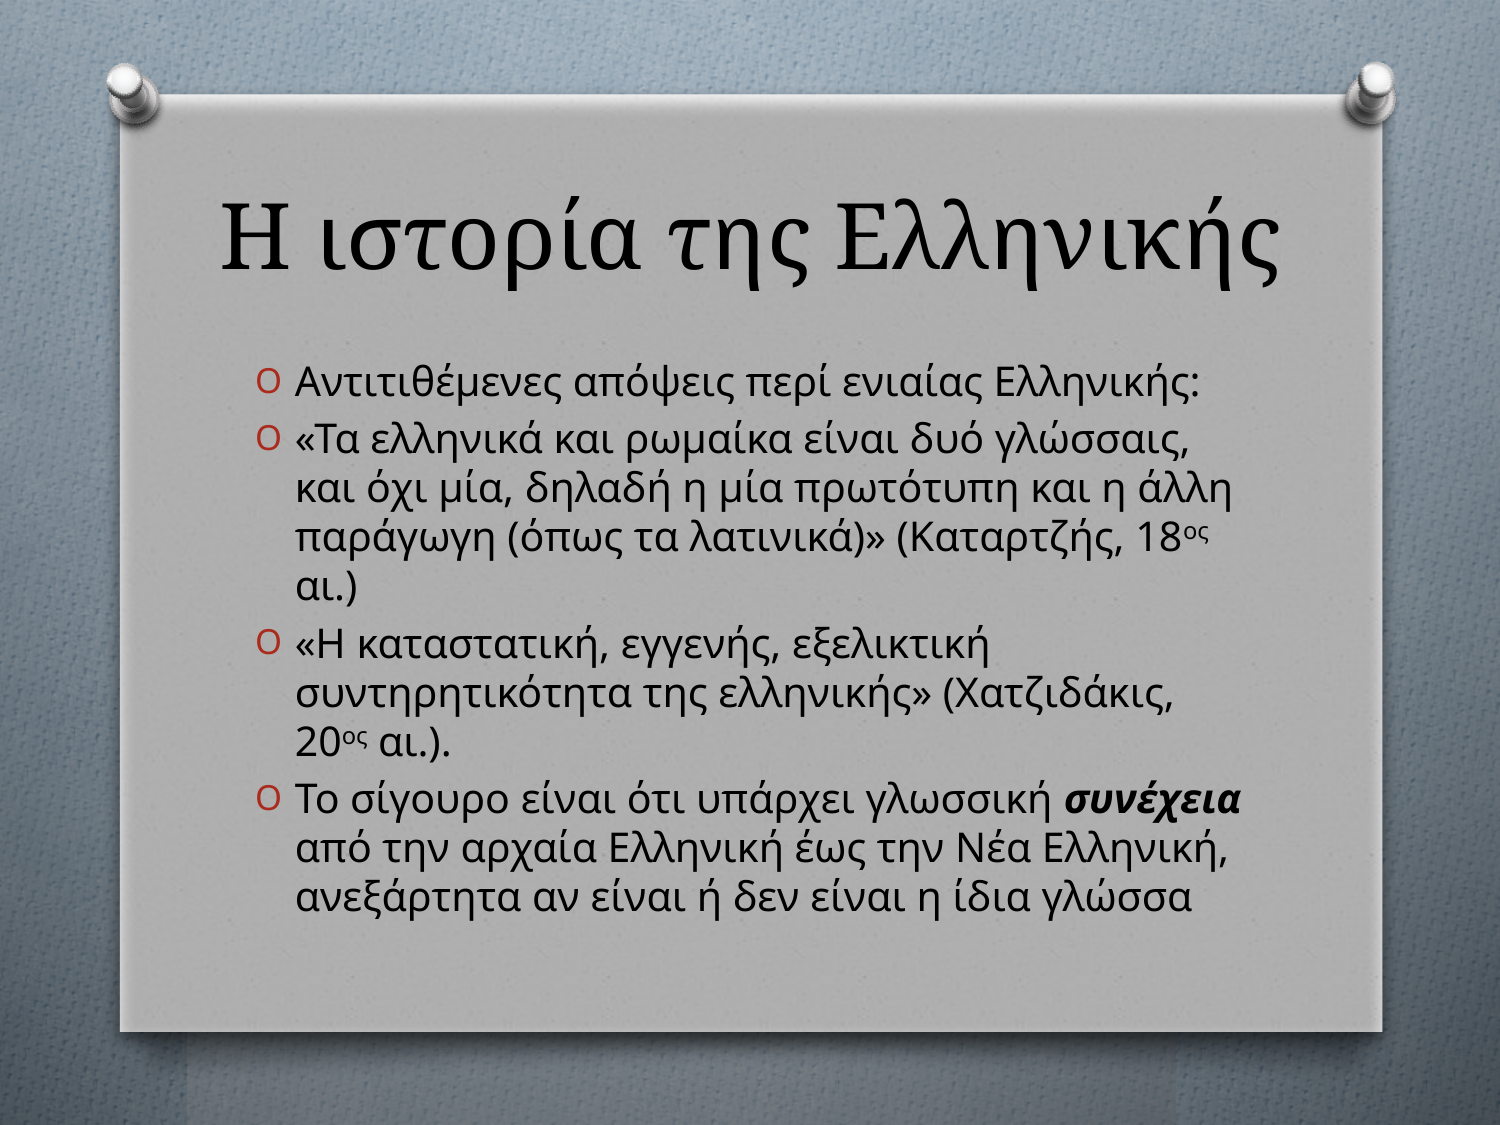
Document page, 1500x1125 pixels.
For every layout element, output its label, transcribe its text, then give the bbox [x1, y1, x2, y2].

picture [1317, 35, 1439, 156]
list Αντιτιθέμενες απόψεις περί ενιαίας Ελληνικής: «Τα ελληνικά και ρωμαίκα είναι δυό γλώσσαις, και όχι μία, δηλαδή η μία πρωτότυπη και η άλλη παράγωγη (όπως τα λατινικά)» (Καταρτζής, 18ος αι.) «Η καταστατική, εγγενής, εξελικτική συντηρητικότητα της ελληνικής» (Χατζιδάκις, 20ος αι.). Το σίγουρο είναι ότι υπάρχει γλωσσική συνέχεια από την αρχαία Ελληνική έως την Νέα Ελληνική, ανεξάρτητα αν είναι ή δεν είναι η ίδια γλώσσα [240, 347, 1257, 939]
title Η ιστορία της Ελληνικής [179, 134, 1323, 332]
picture [75, 29, 198, 153]
